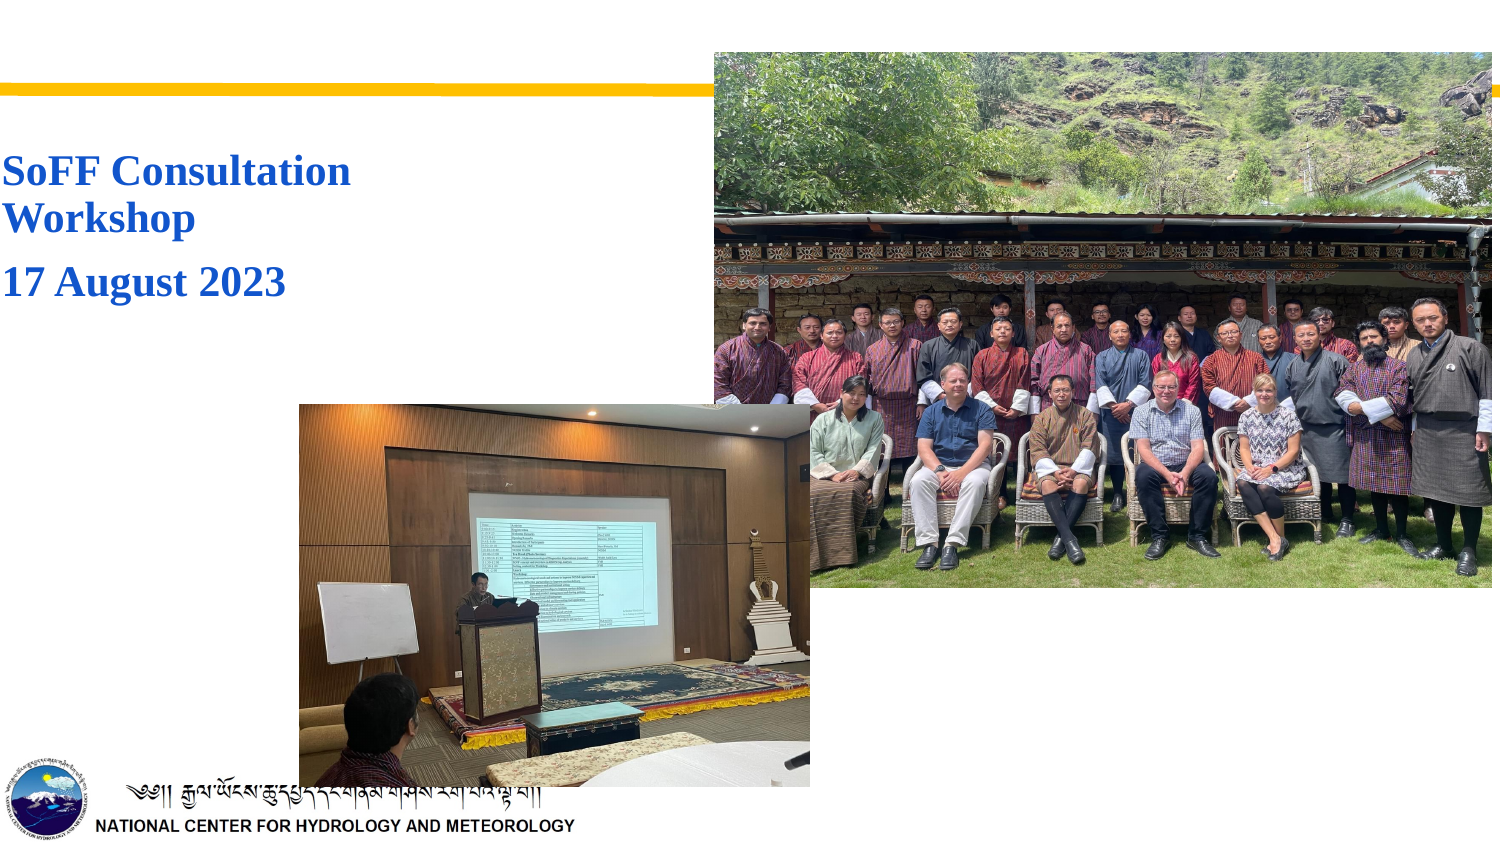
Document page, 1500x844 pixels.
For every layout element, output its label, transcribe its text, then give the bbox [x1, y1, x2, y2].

list SoFF Consultation Workshop 17 August 2023 [0, 141, 486, 677]
picture [0, 51, 1492, 842]
